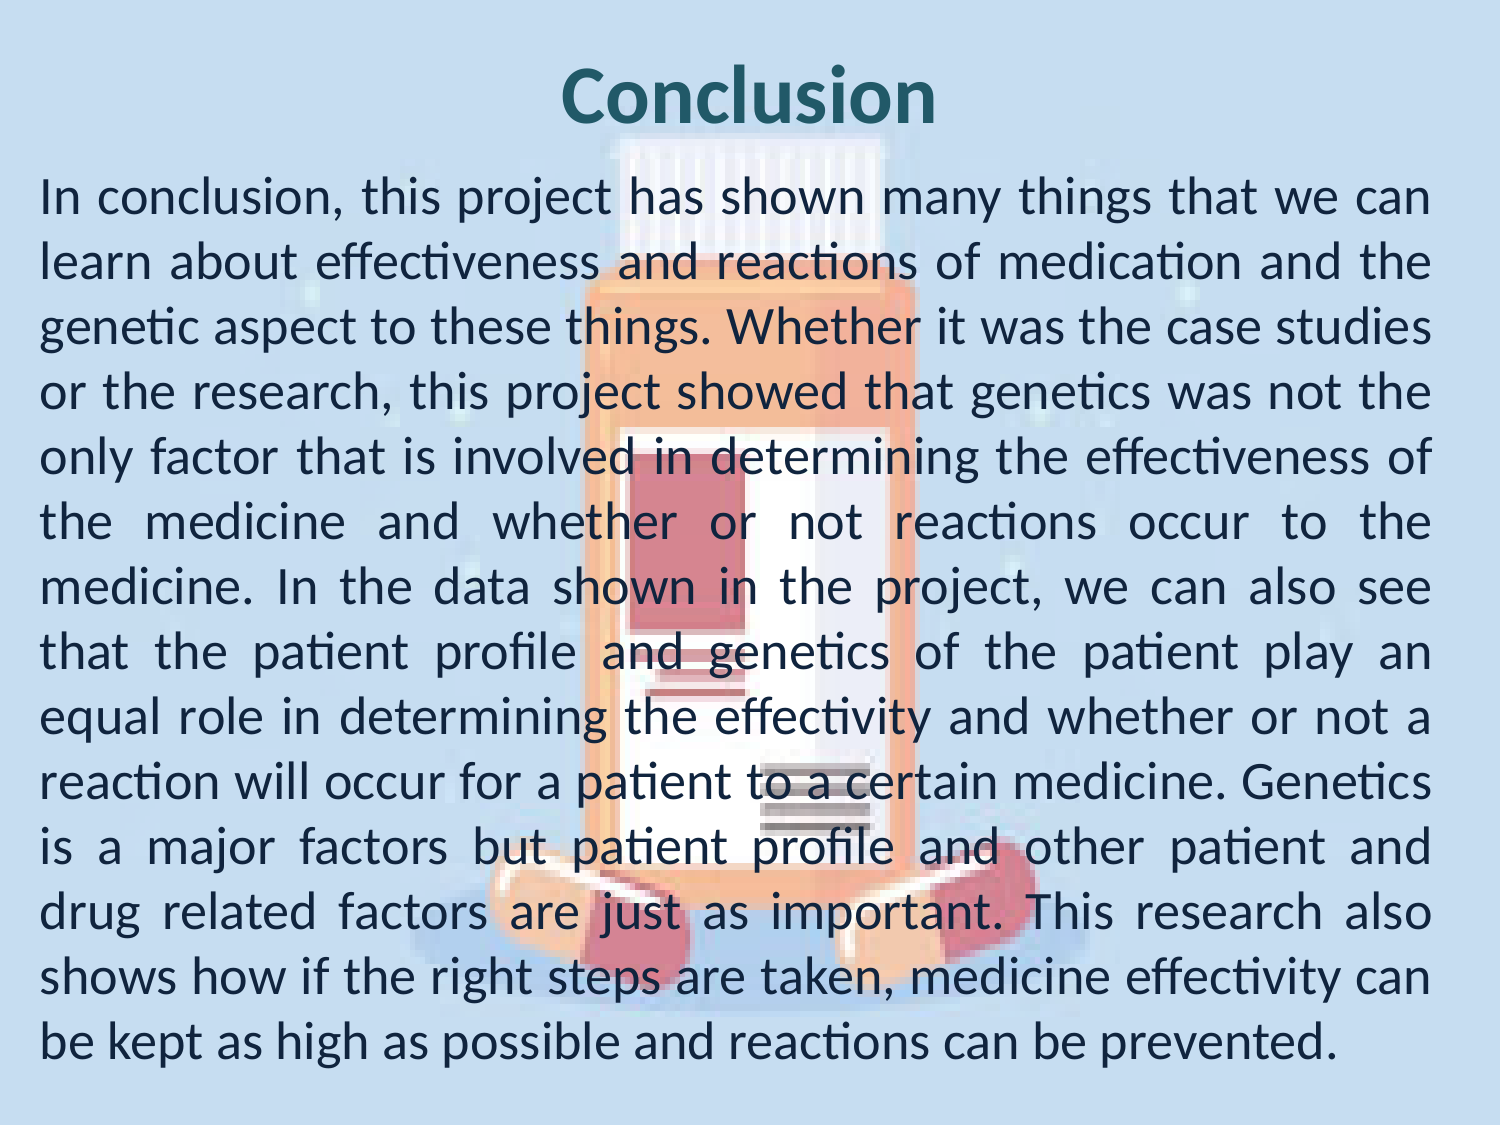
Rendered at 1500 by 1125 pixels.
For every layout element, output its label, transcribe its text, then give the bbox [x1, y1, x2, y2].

title Conclusion [75, 0, 1425, 152]
list In conclusion, this project has shown many things that we can learn about effectiveness and reactions of medication and the genetic aspect to these things. Whether it was the case studies or the research, this project showed that genetics was not the only factor that is involved in determining the effectiveness of the medicine and whether or not reactions occur to the medicine. In the data shown in the project, we can also see that the patient profile and genetics of the patient play an equal role in determining the effectivity and whether or not a reaction will occur for a patient to a certain medicine. Genetics is a major factors but patient profile and other patient and drug related factors are just as important. This research also shows how if the right steps are taken, medicine effectivity can be kept as high as possible and reactions can be prevented. [24, 152, 1450, 1125]
